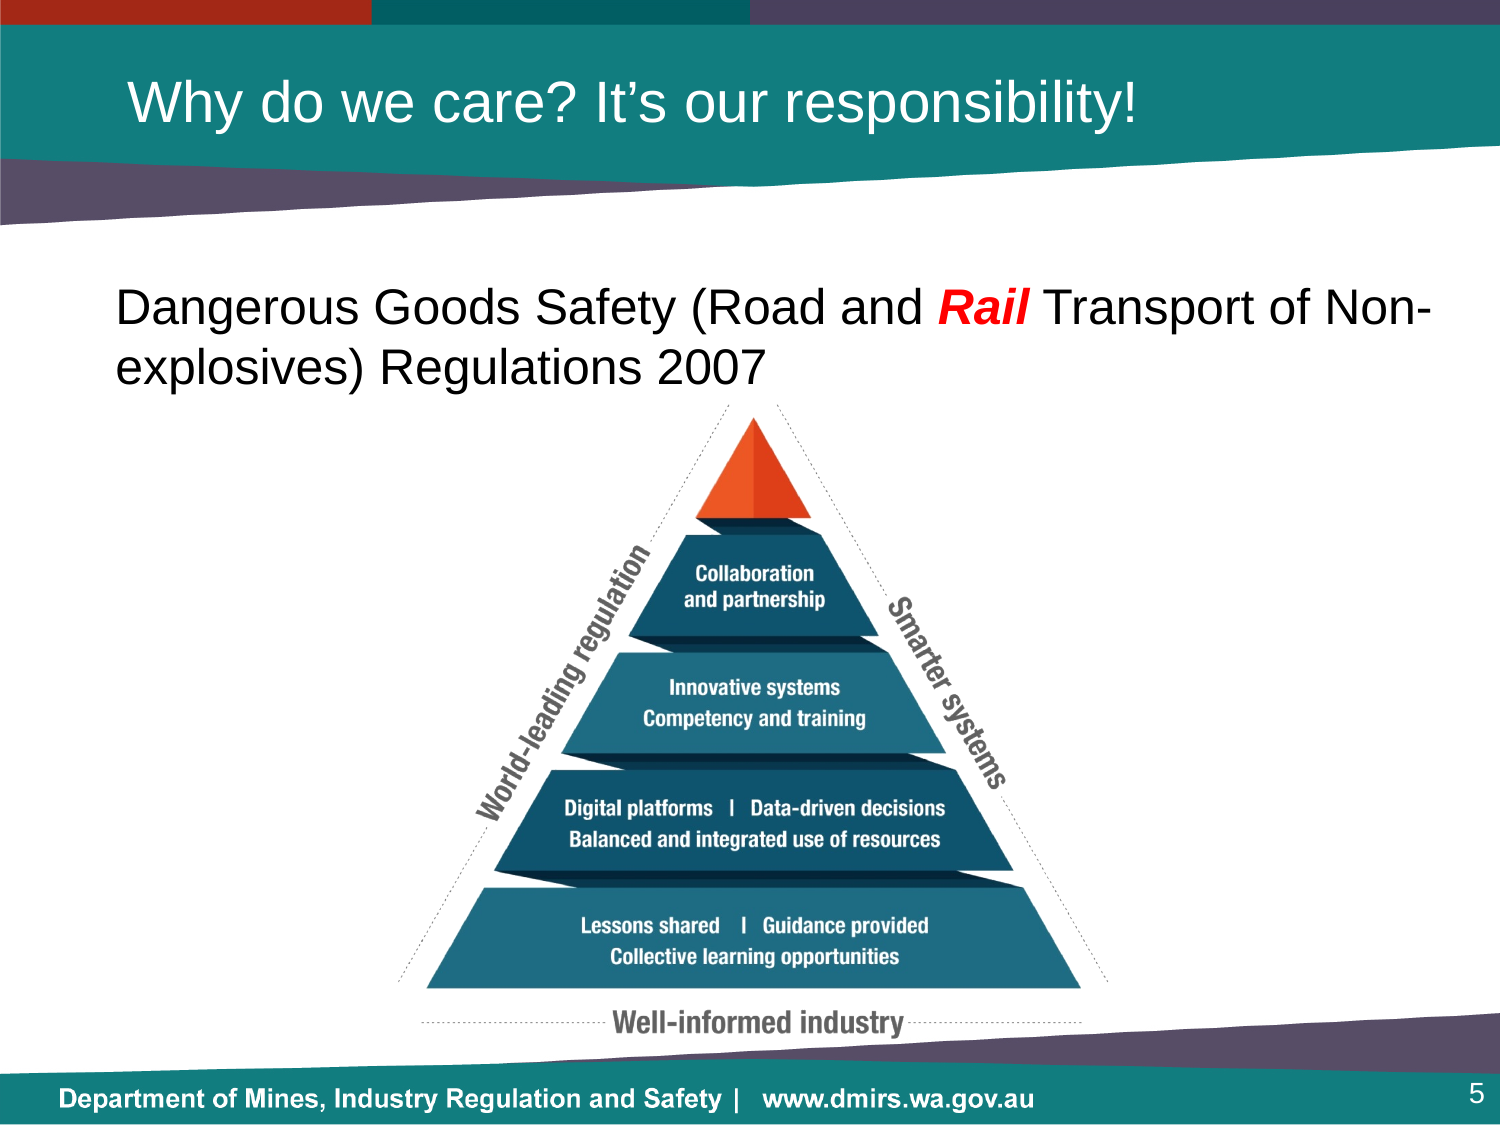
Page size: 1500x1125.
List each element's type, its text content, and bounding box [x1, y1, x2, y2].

title Why do we care? It’s our responsibility! [112, 37, 1388, 161]
list Dangerous Goods Safety (Road and Rail Transport of Non-explosives) Regulations 2007 [100, 267, 1451, 445]
picture [0, 396, 1500, 1125]
picture [0, 0, 1500, 245]
slide_number 5 [1187, 1066, 1500, 1125]
